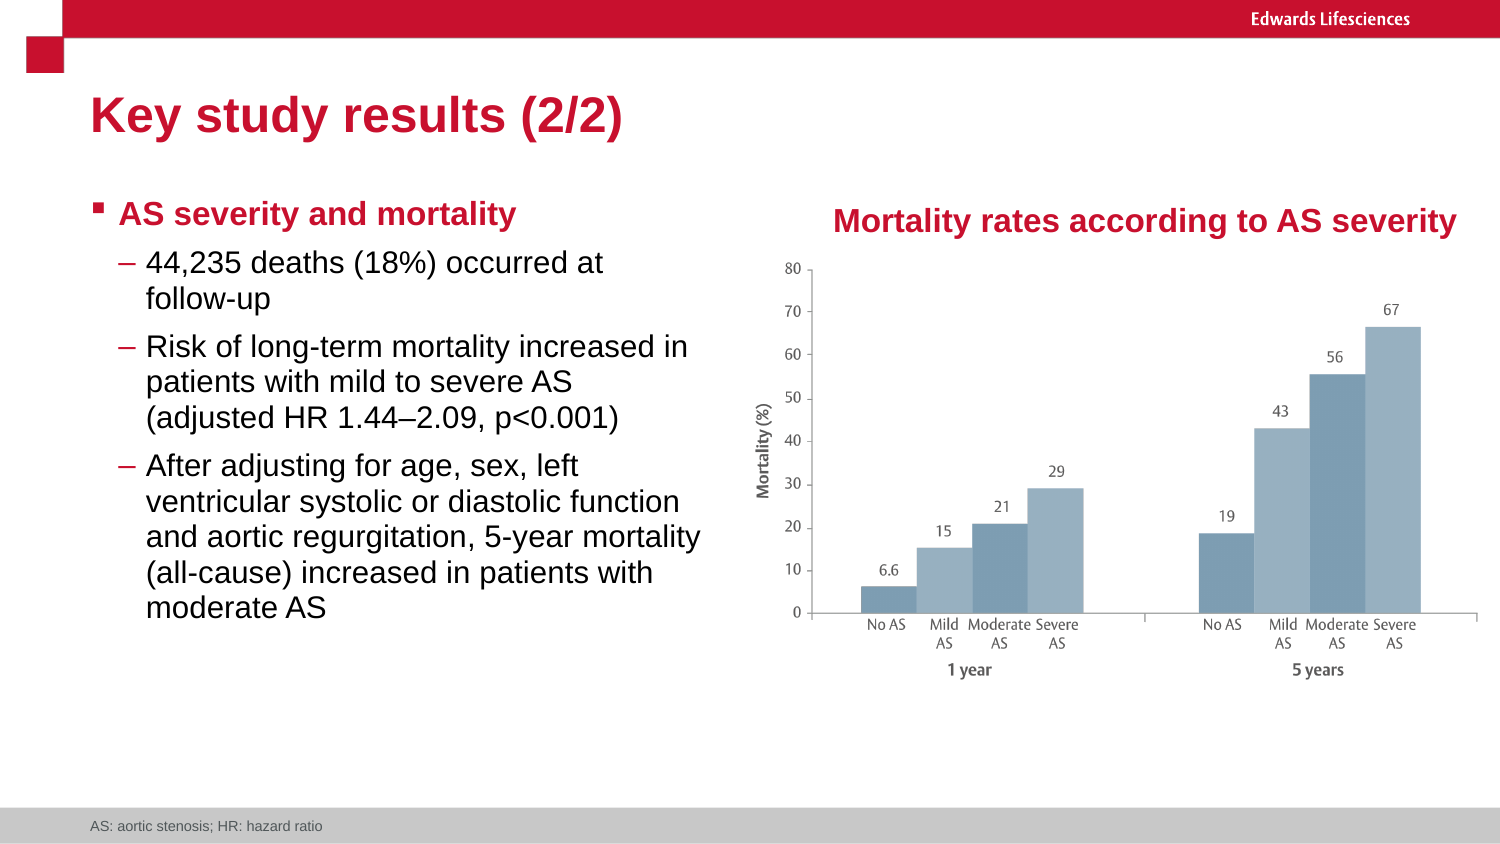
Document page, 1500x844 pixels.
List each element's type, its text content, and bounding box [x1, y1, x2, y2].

picture [749, 255, 1483, 699]
list AS severity and mortality 44,235 deaths (18%) occurred at follow-up Risk of long-term mortality increased in patients with mild to severe AS (adjusted HR 1.44–2.09, p<0.001) After adjusting for age, sex, left ventricular systolic or diastolic function and aortic regurgitation, 5-year mortality (all-cause) increased in patients with moderate AS [90, 195, 715, 765]
text_box Mortality rates according to AS severity [809, 185, 1483, 247]
title Key study results (2/2) [90, 60, 1410, 173]
footer AS: aortic stenosis; HR: hazard ratio [90, 807, 1163, 844]
